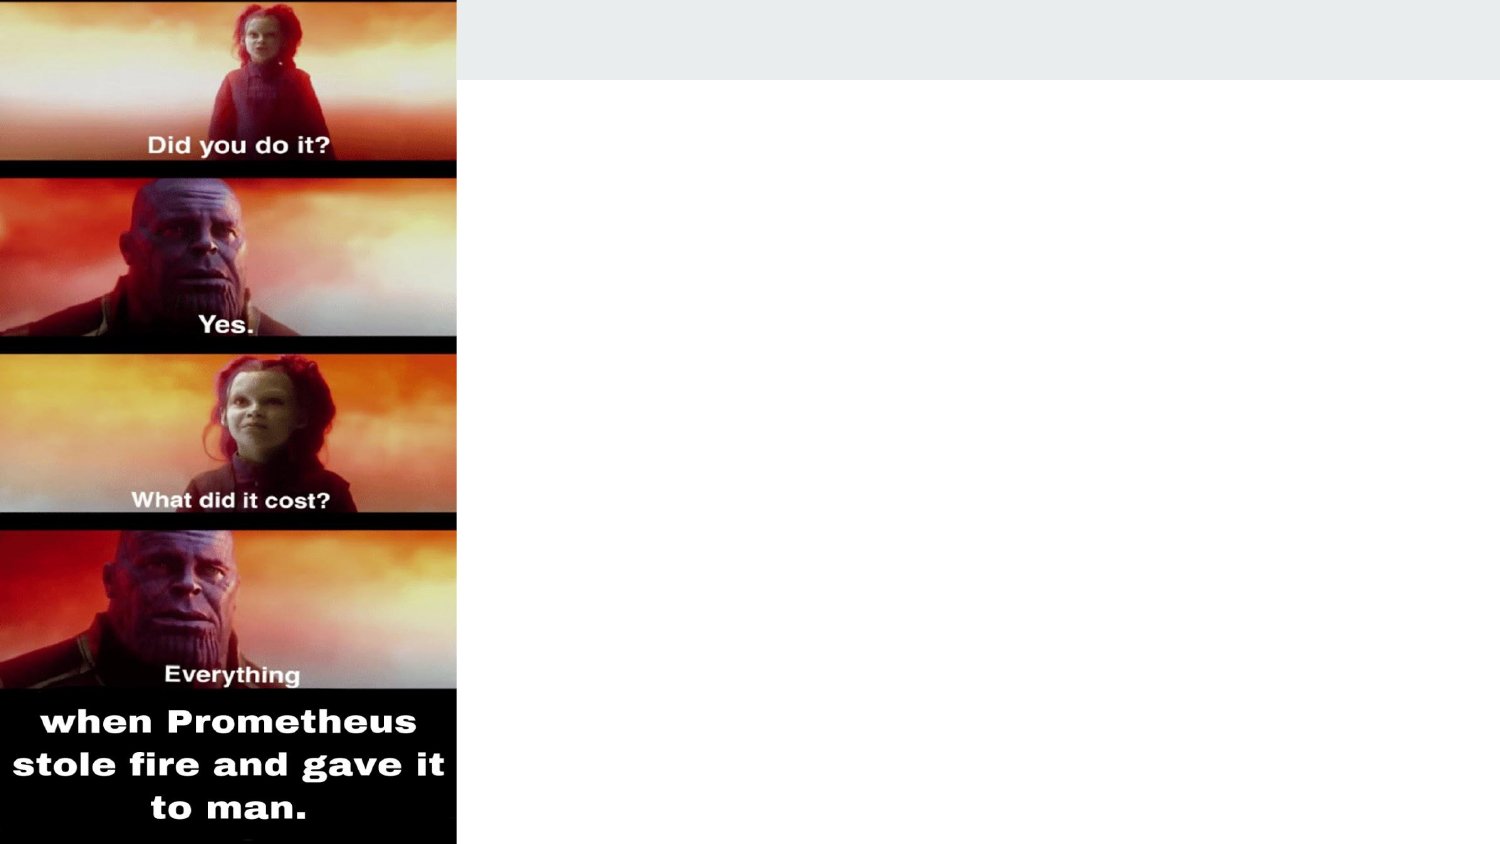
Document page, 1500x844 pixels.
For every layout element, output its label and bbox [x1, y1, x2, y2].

picture [0, 0, 457, 844]
